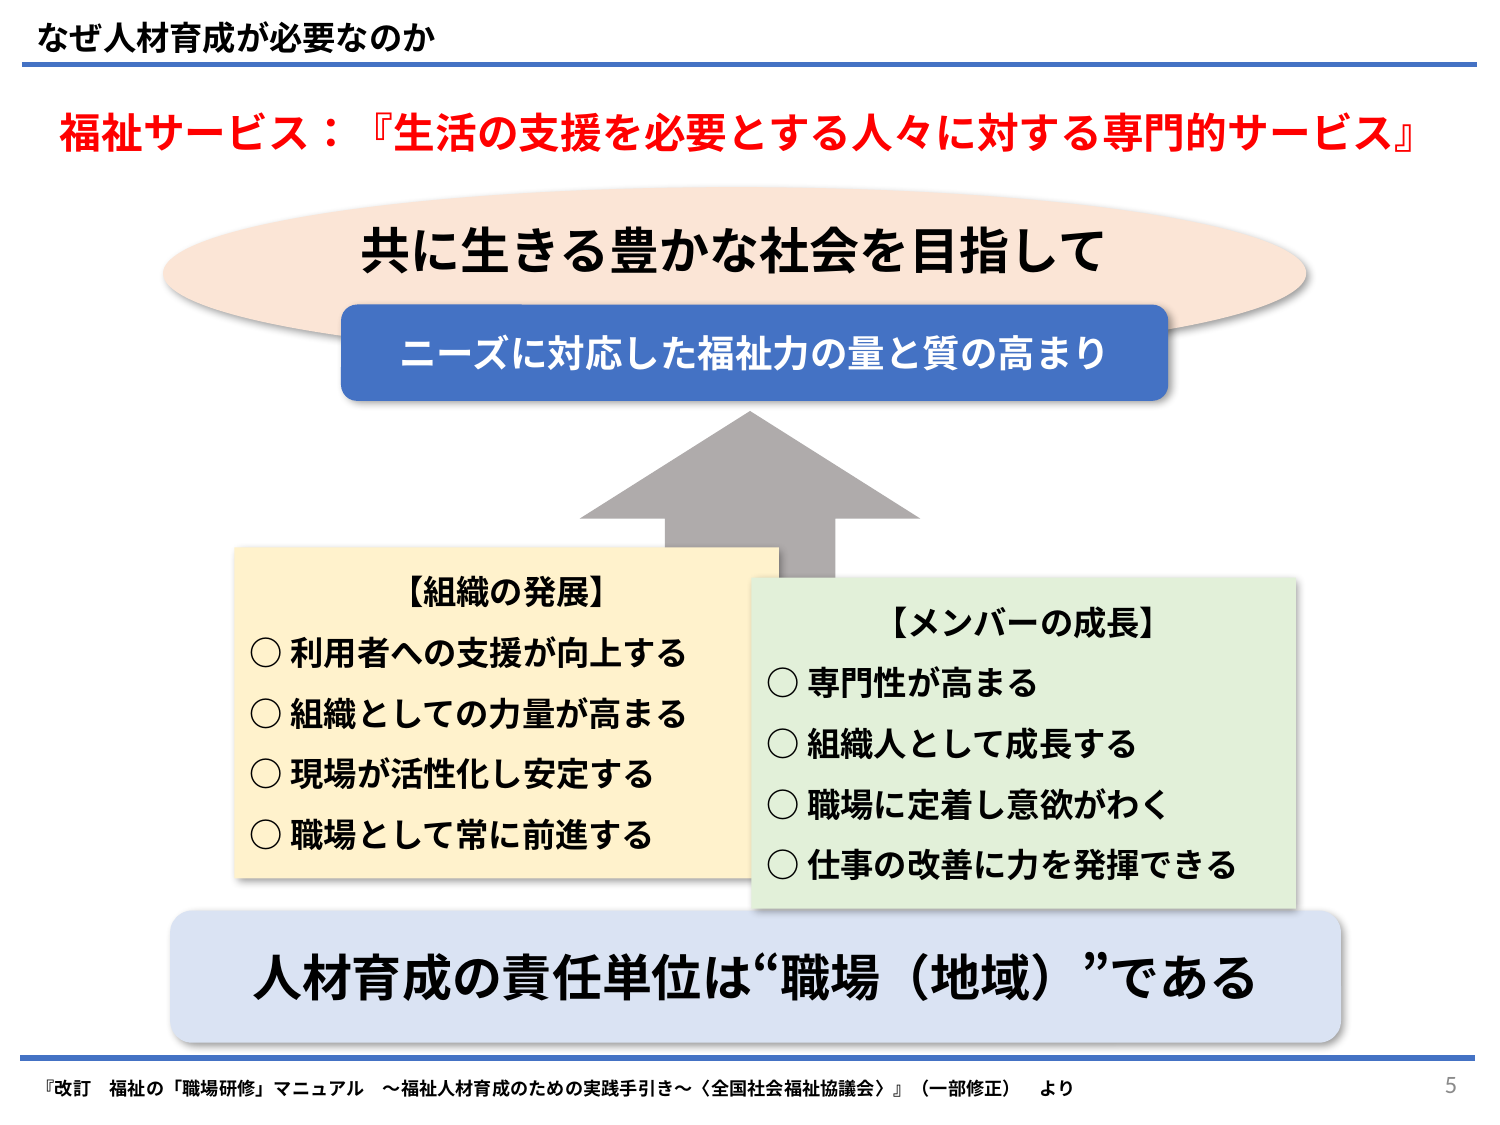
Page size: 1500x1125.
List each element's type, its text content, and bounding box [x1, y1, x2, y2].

subtitle 【組織の発展】 ○利用者への支援が向上する ○組織としての力量が高まる ○現場が活性化し安定する ○職場として常に前進する [234, 547, 779, 879]
text_box 共に生きる豊かな社会を目指して [162, 186, 1308, 337]
text_box 【メンバーの成長】 ○専門性が高まる ○組織人として成長する ○職場に定着し意欲がわく ○仕事の改善に力を発揮できる [751, 577, 1296, 909]
title なぜ人材育成が必要なのか [21, 11, 1476, 62]
text_box 福祉サービス：『生活の支援を必要とする人々に対する専門的サービス』 [32, 83, 1463, 181]
slide_number 5 [1355, 1065, 1473, 1103]
text_box 『改訂 福祉の「職場研修」マニュアル ～福祉人材育成のための実践手引き～〈全国社会福祉協議会〉』（一部修正） より [21, 1060, 1355, 1107]
text_box 人材育成の責任単位は“職場（地域）”である [169, 909, 1343, 1044]
text_box [575, 409, 925, 575]
text_box ニーズに対応した福祉力の量と質の高まり [339, 303, 1170, 402]
